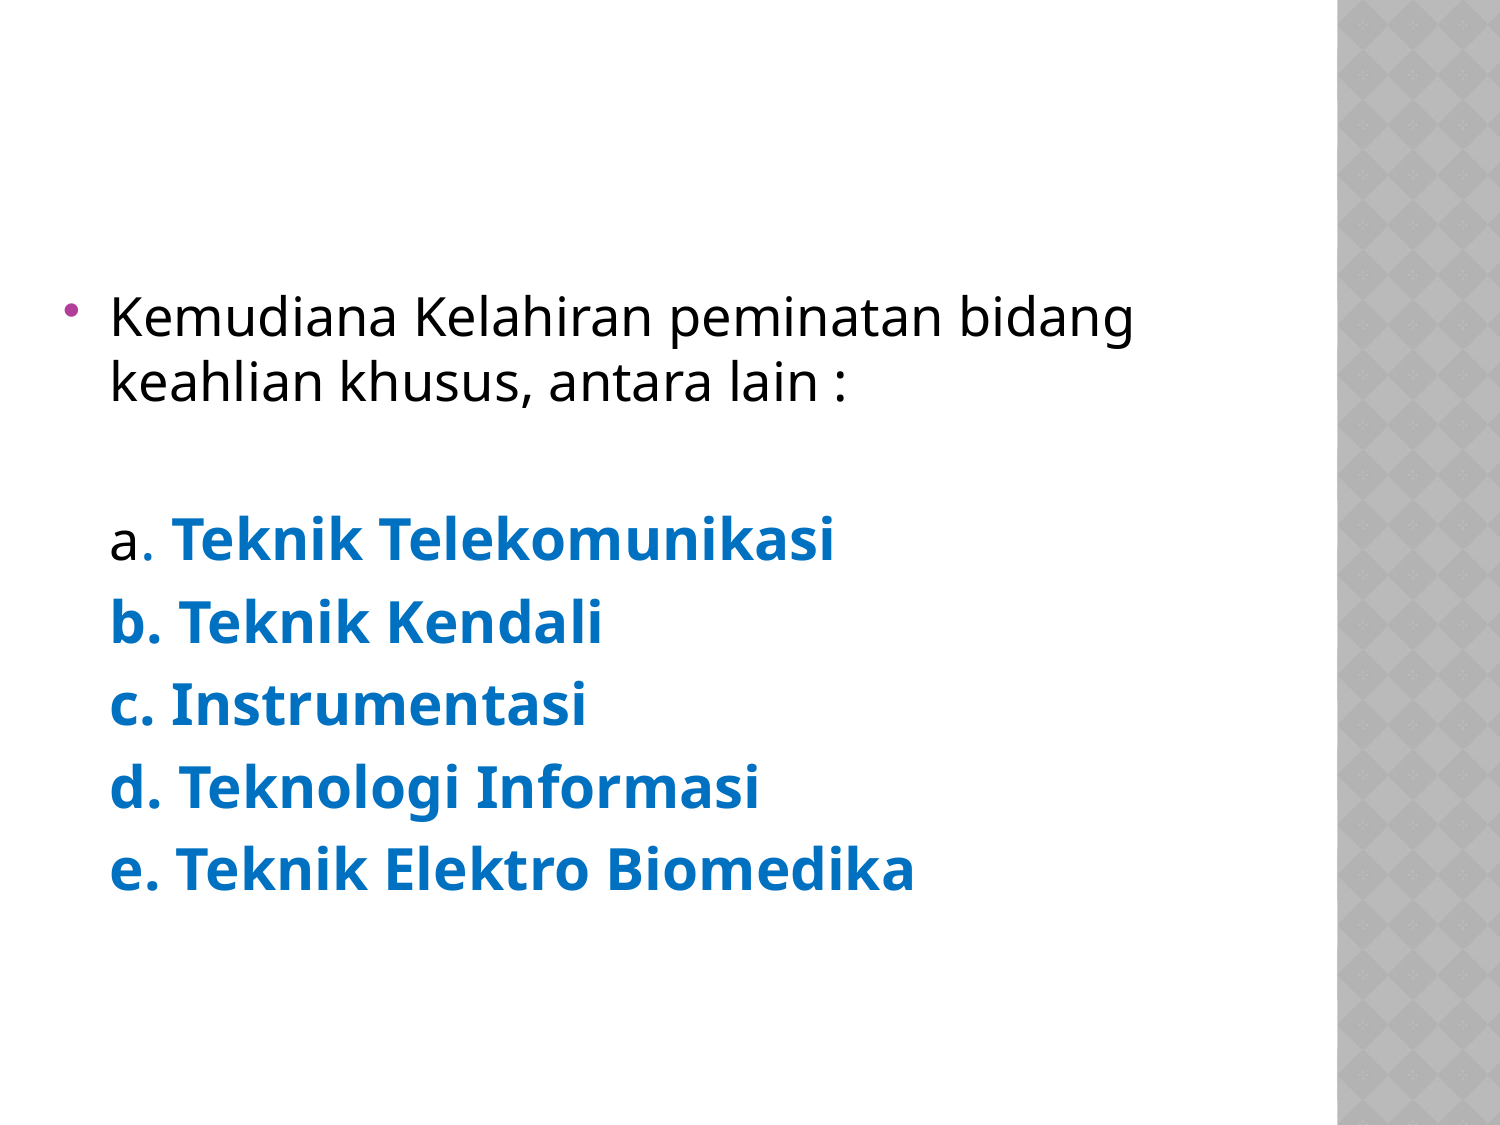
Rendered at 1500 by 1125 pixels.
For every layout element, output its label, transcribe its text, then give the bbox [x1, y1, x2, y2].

list Kemudiana Kelahiran peminatan bidang keahlian khusus, antara lain : a. Teknik Telekomunikasi b. Teknik Kendali c. Instrumentasi d. Teknologi Informasi e. Teknik Elektro Biomedika [50, 275, 1350, 988]
